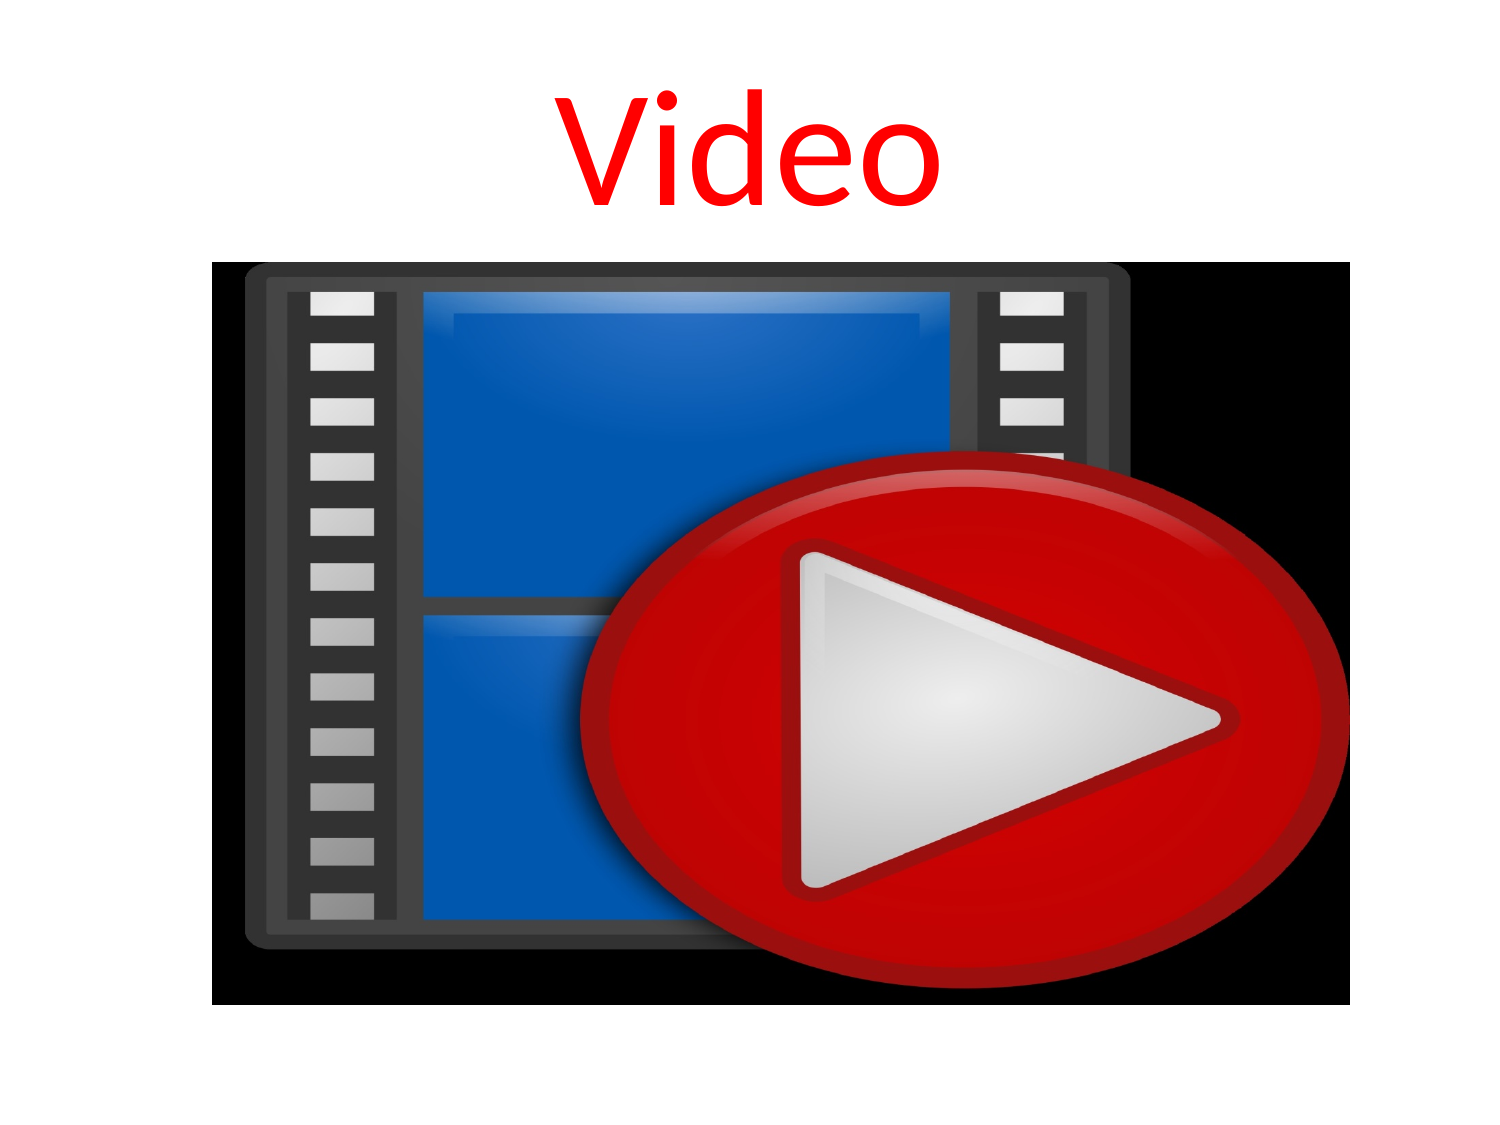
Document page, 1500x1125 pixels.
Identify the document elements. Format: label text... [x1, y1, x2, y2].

title Video [75, 45, 1425, 233]
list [212, 262, 1351, 1006]
